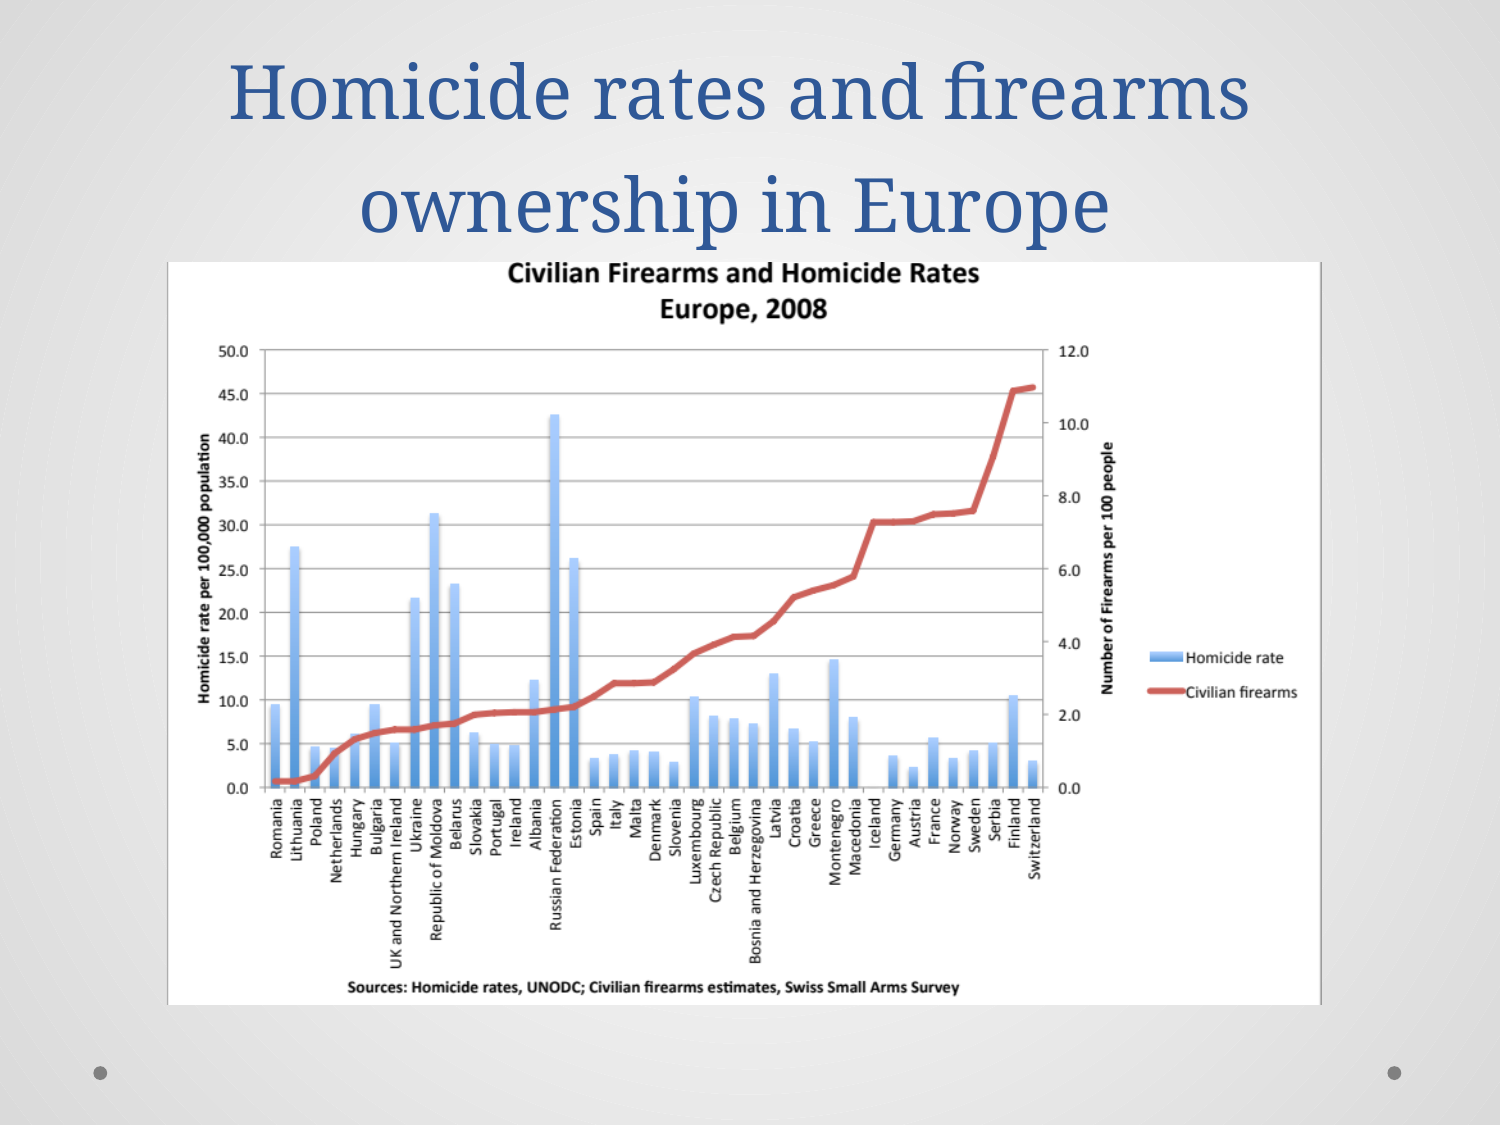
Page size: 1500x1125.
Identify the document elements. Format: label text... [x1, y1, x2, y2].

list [74, 262, 1426, 1006]
title Homicide rates and firearms ownership in Europe [75, 0, 1425, 261]
